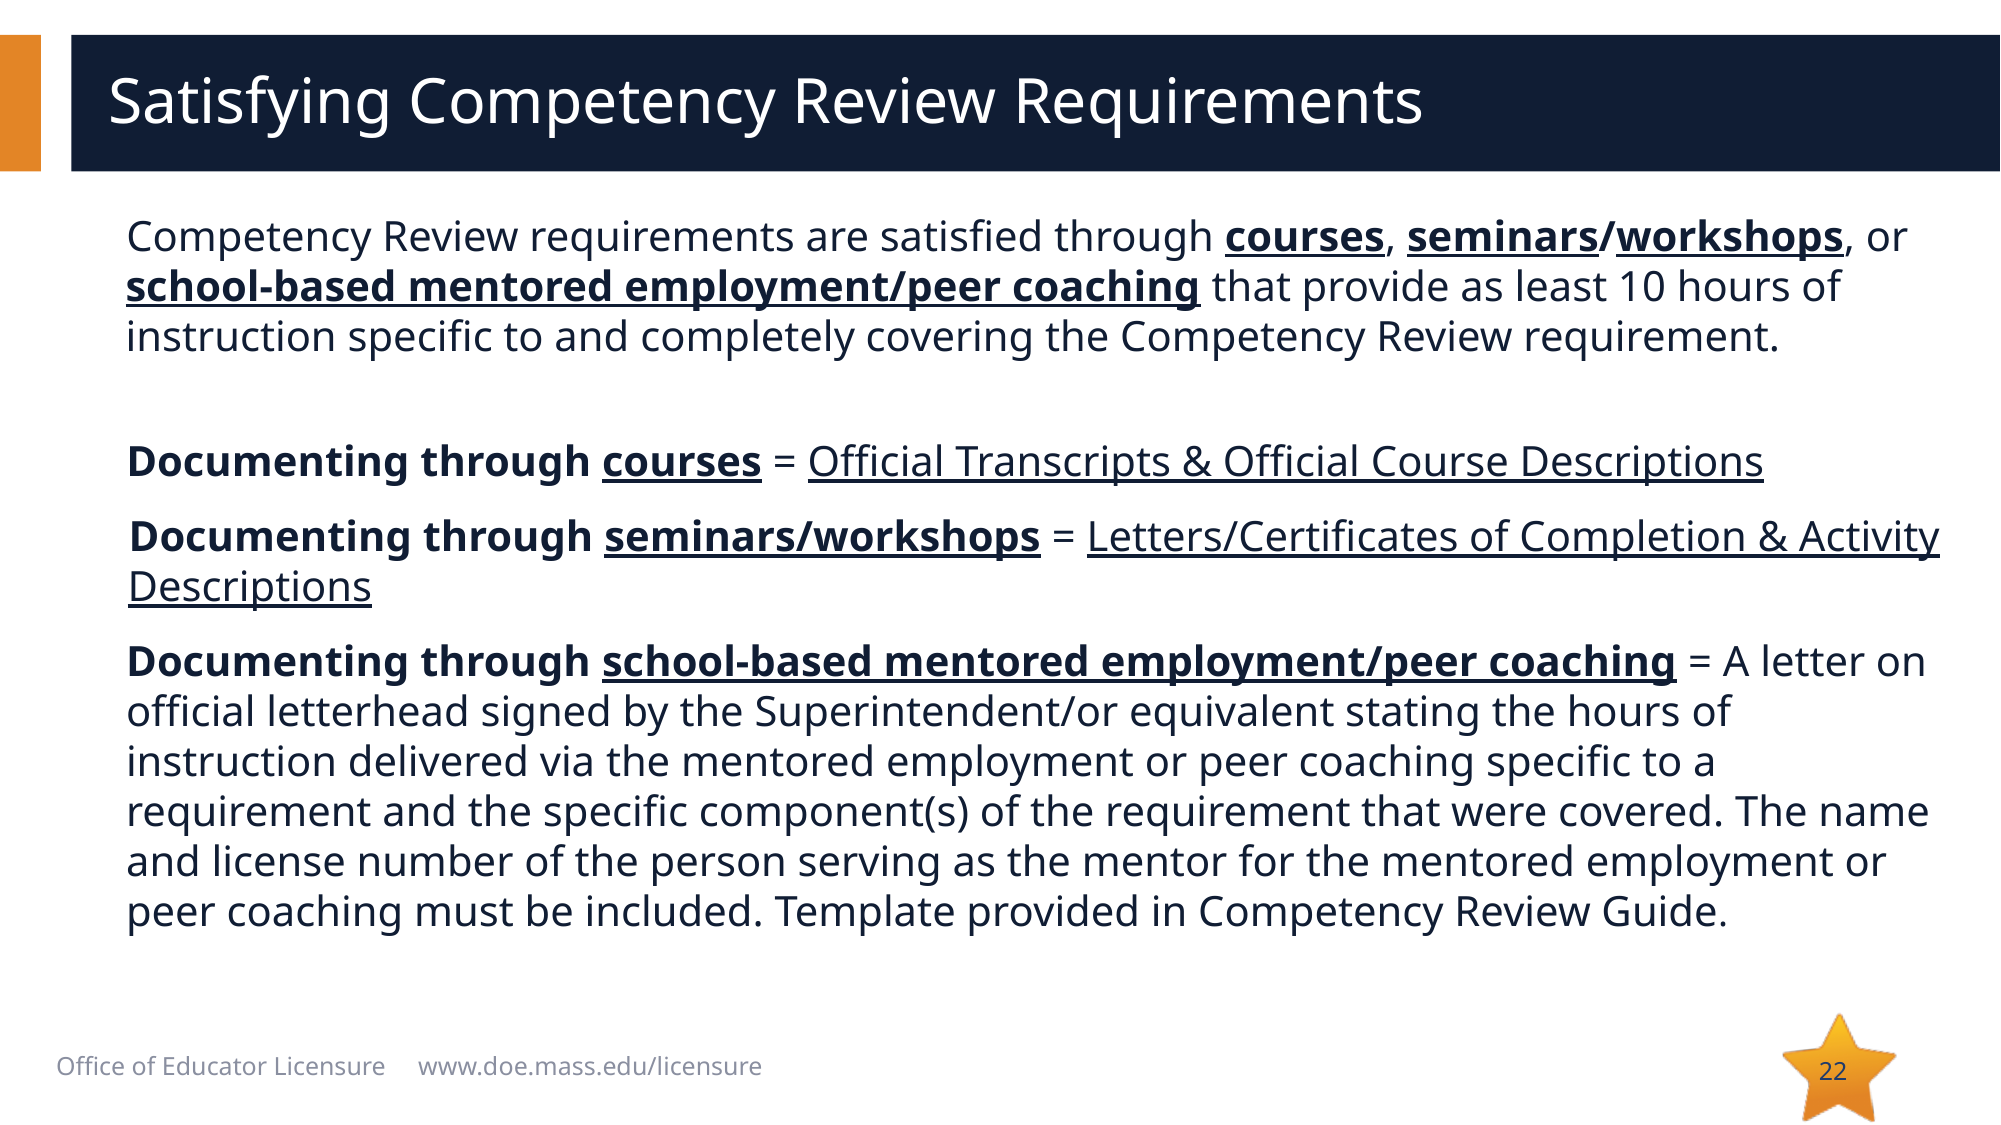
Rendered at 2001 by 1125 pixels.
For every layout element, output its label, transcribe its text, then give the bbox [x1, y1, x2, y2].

list Competency Review requirements are satisfied through courses, seminars/workshops, or school-based mentored employment/peer coaching that provide as least 10 hours of instruction specific to and completely covering the Competency Review requirement. Documenting through courses = Official Transcripts & Official Course Descriptions Documenting through seminars/workshops = Letters/Certificates of Completion & Activity Descriptions Documenting through school-based mentored employment/peer coaching = A letter on official letterhead signed by the Superintendent/or equivalent stating the hours of instruction delivered via the mentored employment or peer coaching specific to a requirement and the specific component(s) of the requirement that were covered. The name and license number of the person serving as the mentor for the mentored employment or peer coaching must be included. Template provided in Competency Review Guide. [93, 201, 1959, 1031]
picture [1775, 1031, 1909, 1125]
title Satisfying Competency Review Requirements [93, 47, 1959, 159]
slide_number ‹#› [1412, 1042, 1863, 1103]
